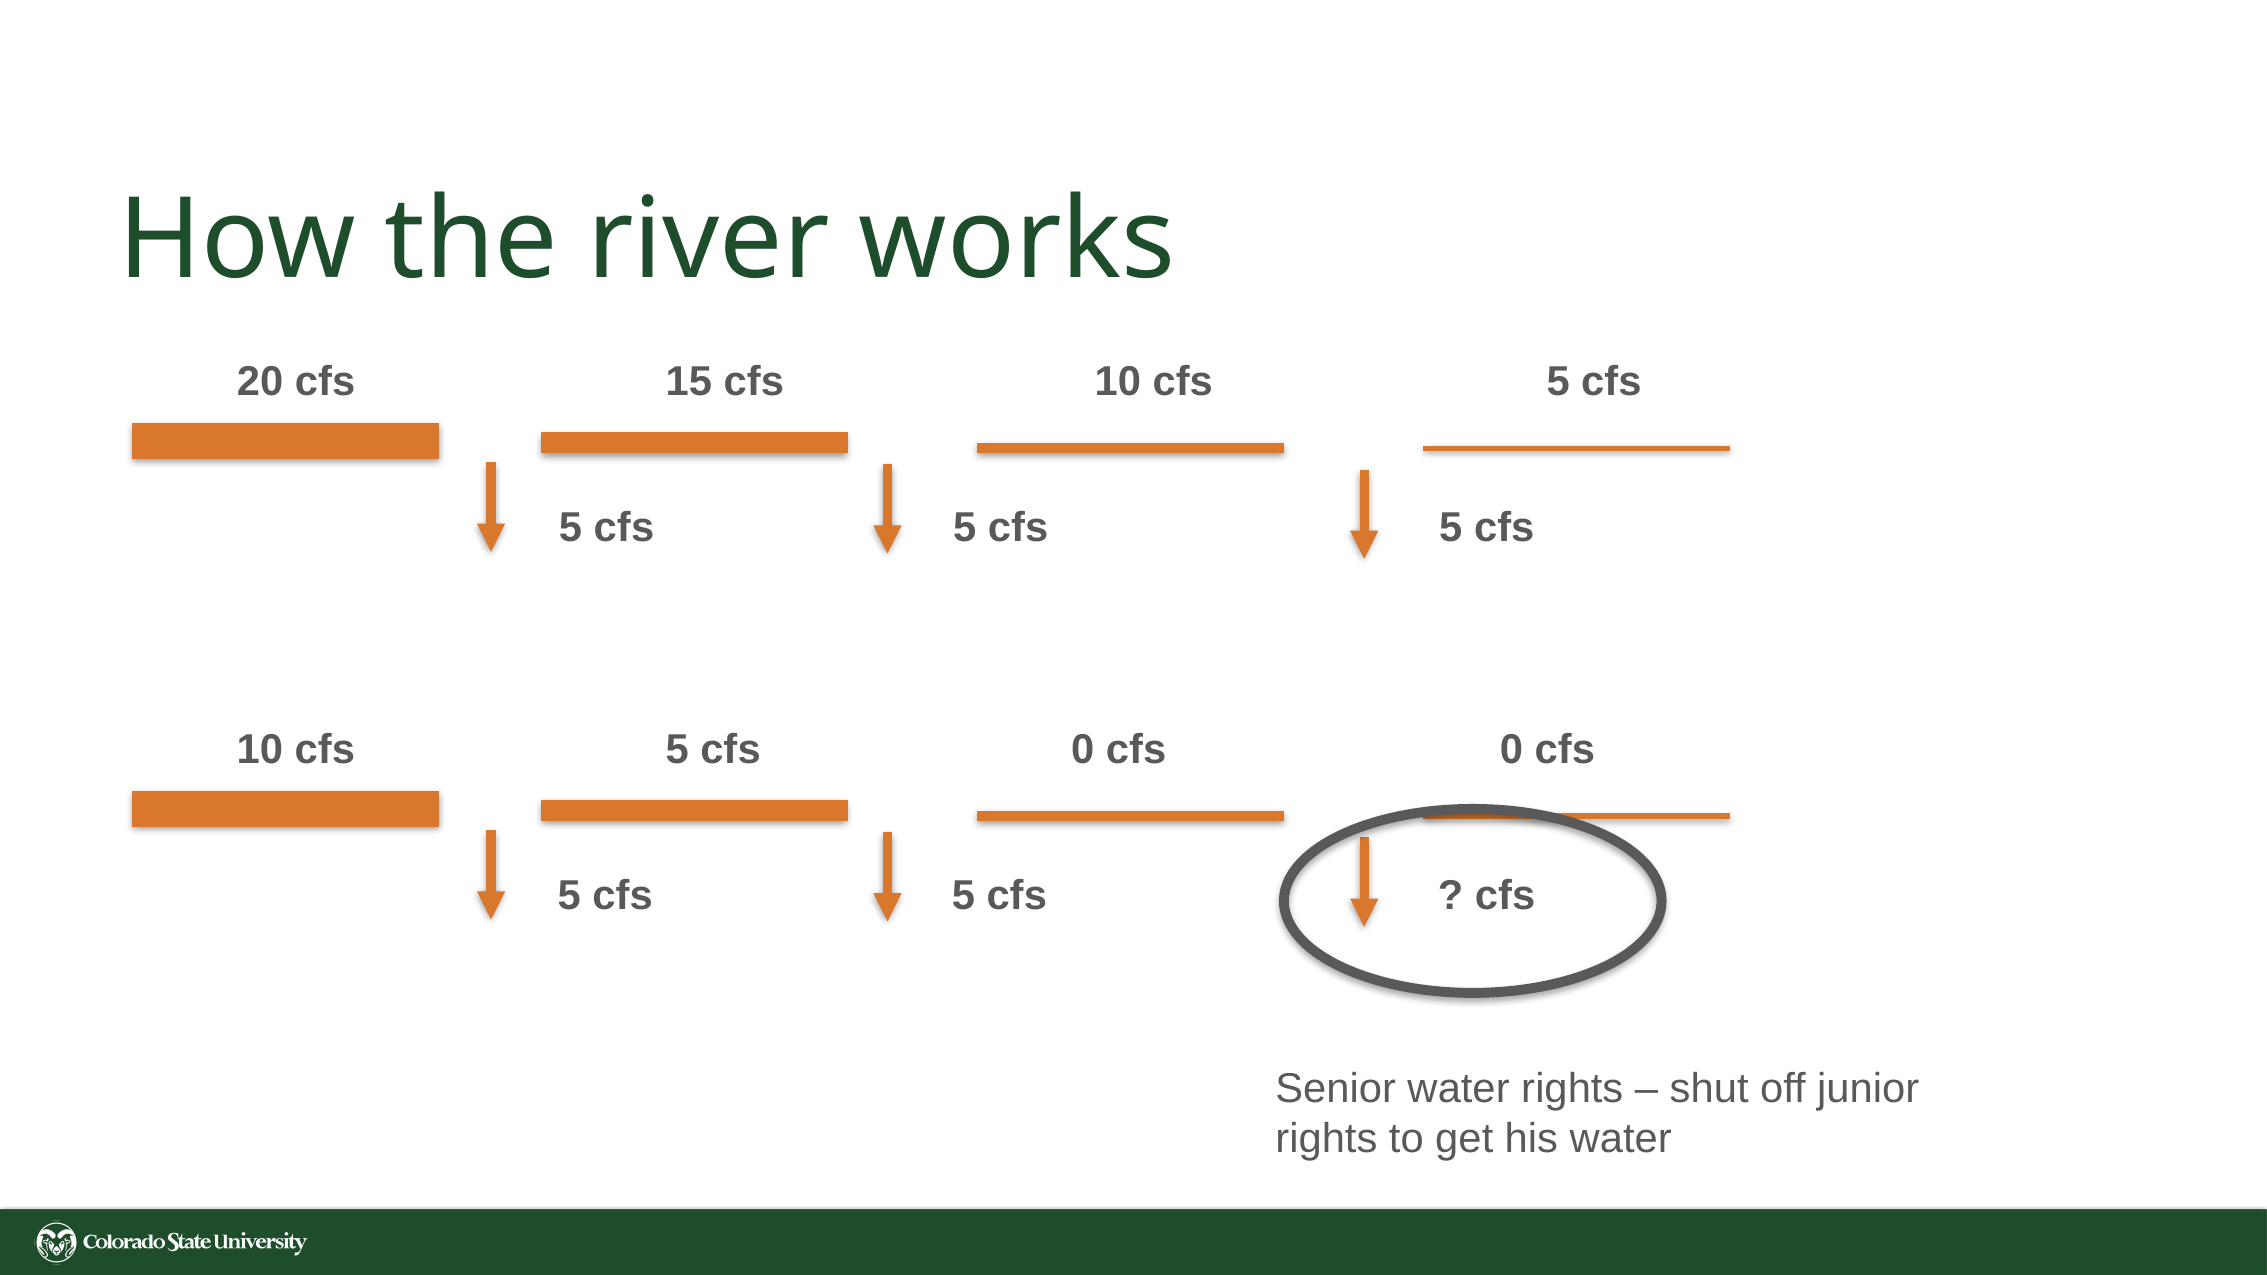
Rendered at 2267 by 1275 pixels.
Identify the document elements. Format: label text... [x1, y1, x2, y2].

title How the river works [103, 148, 2164, 316]
text_box Senior water rights – shut off junior rights to get his water [1260, 1053, 2024, 1168]
text_box [1298, 938, 1647, 994]
picture [24, 1209, 319, 1275]
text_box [131, 713, 1731, 927]
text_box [131, 346, 1731, 560]
